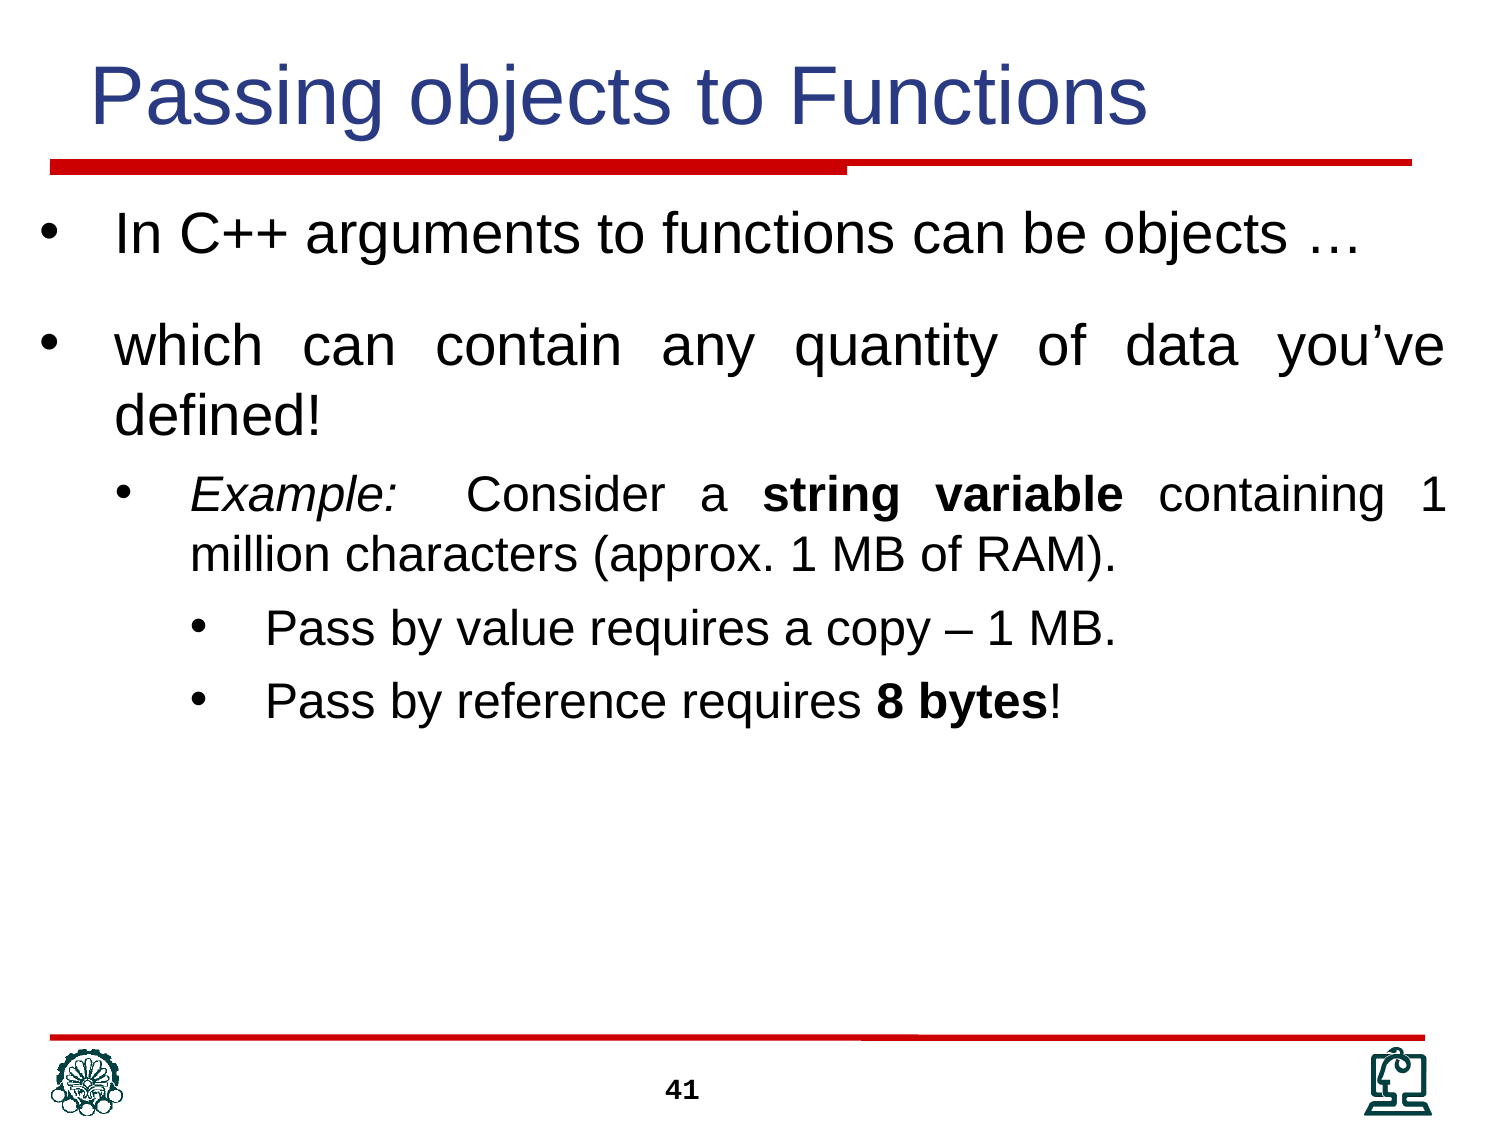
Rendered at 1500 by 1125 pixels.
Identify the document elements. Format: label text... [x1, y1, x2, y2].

title Passing objects to Functions [75, 24, 1375, 150]
list In C++ arguments to functions can be objects … which can contain any quantity of data you’ve defined! Example: Consider a string variable containing 1 million characters (approx. 1 MB of RAM). Pass by value requires a copy – 1 MB. Pass by reference requires 8 bytes! [24, 187, 1463, 1013]
slide_number 41 [650, 1062, 750, 1123]
picture [1362, 1045, 1438, 1119]
picture [50, 1047, 125, 1118]
